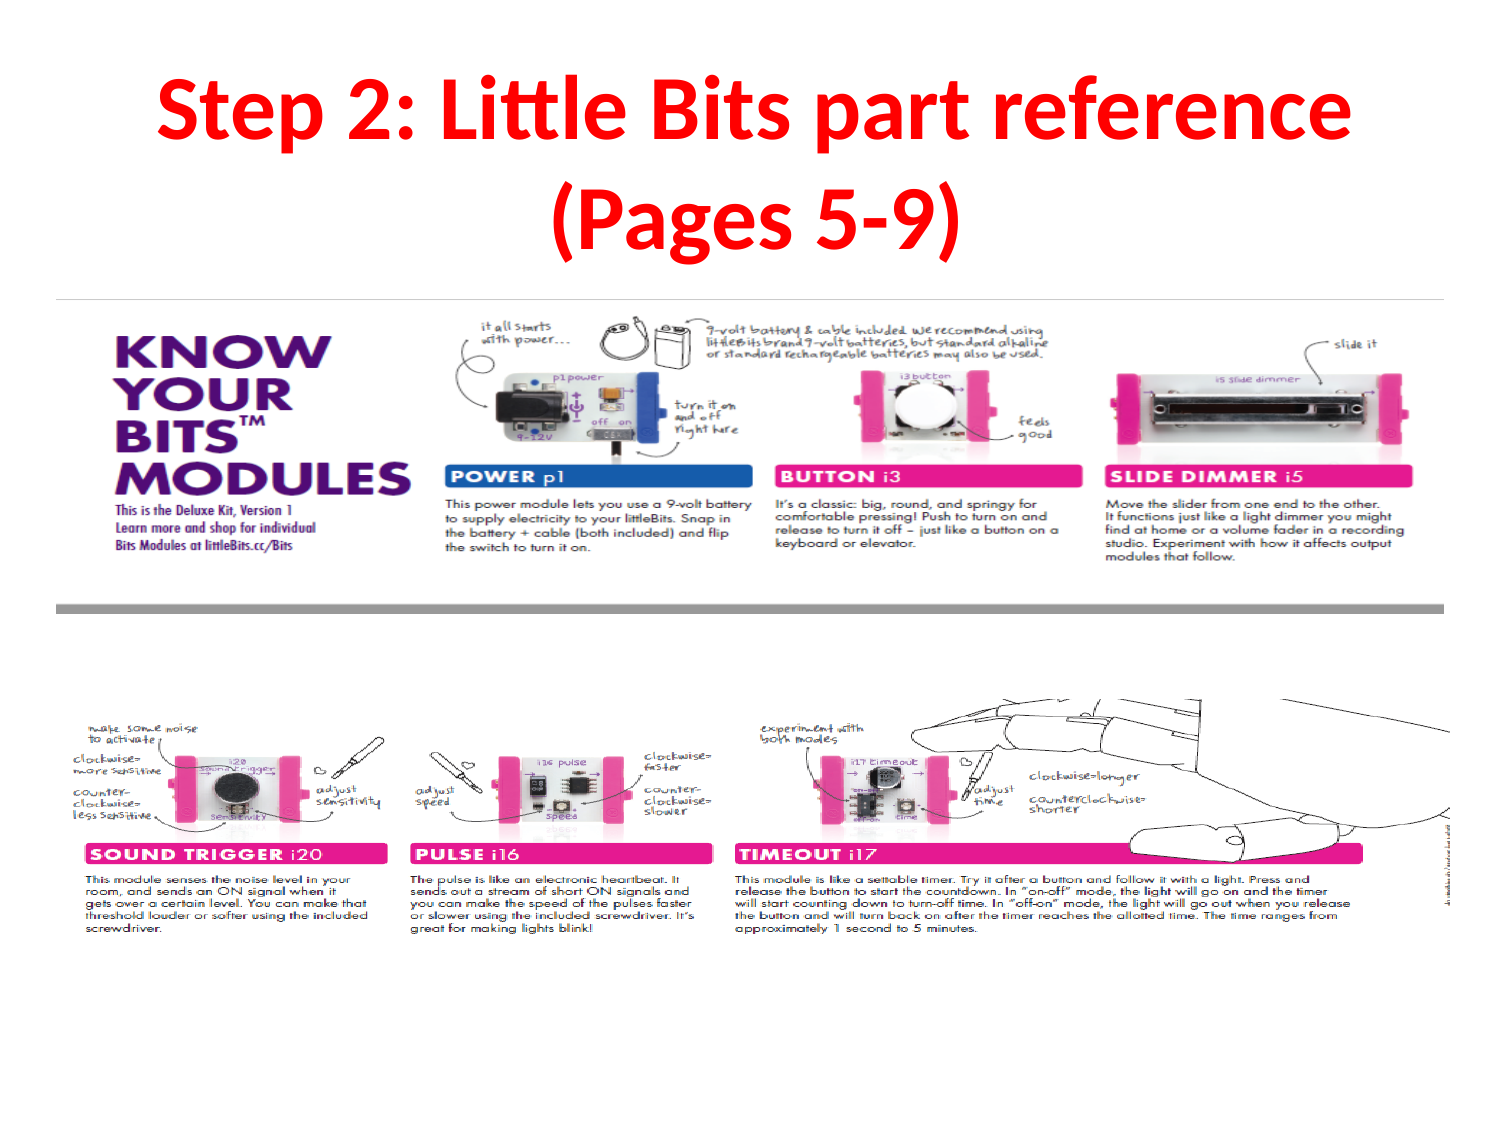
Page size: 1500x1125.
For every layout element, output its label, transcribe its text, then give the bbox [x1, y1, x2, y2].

title Step 2: Little Bits part reference (Pages 5-9) [62, 37, 1451, 279]
picture [56, 299, 1444, 614]
picture [62, 699, 1451, 969]
